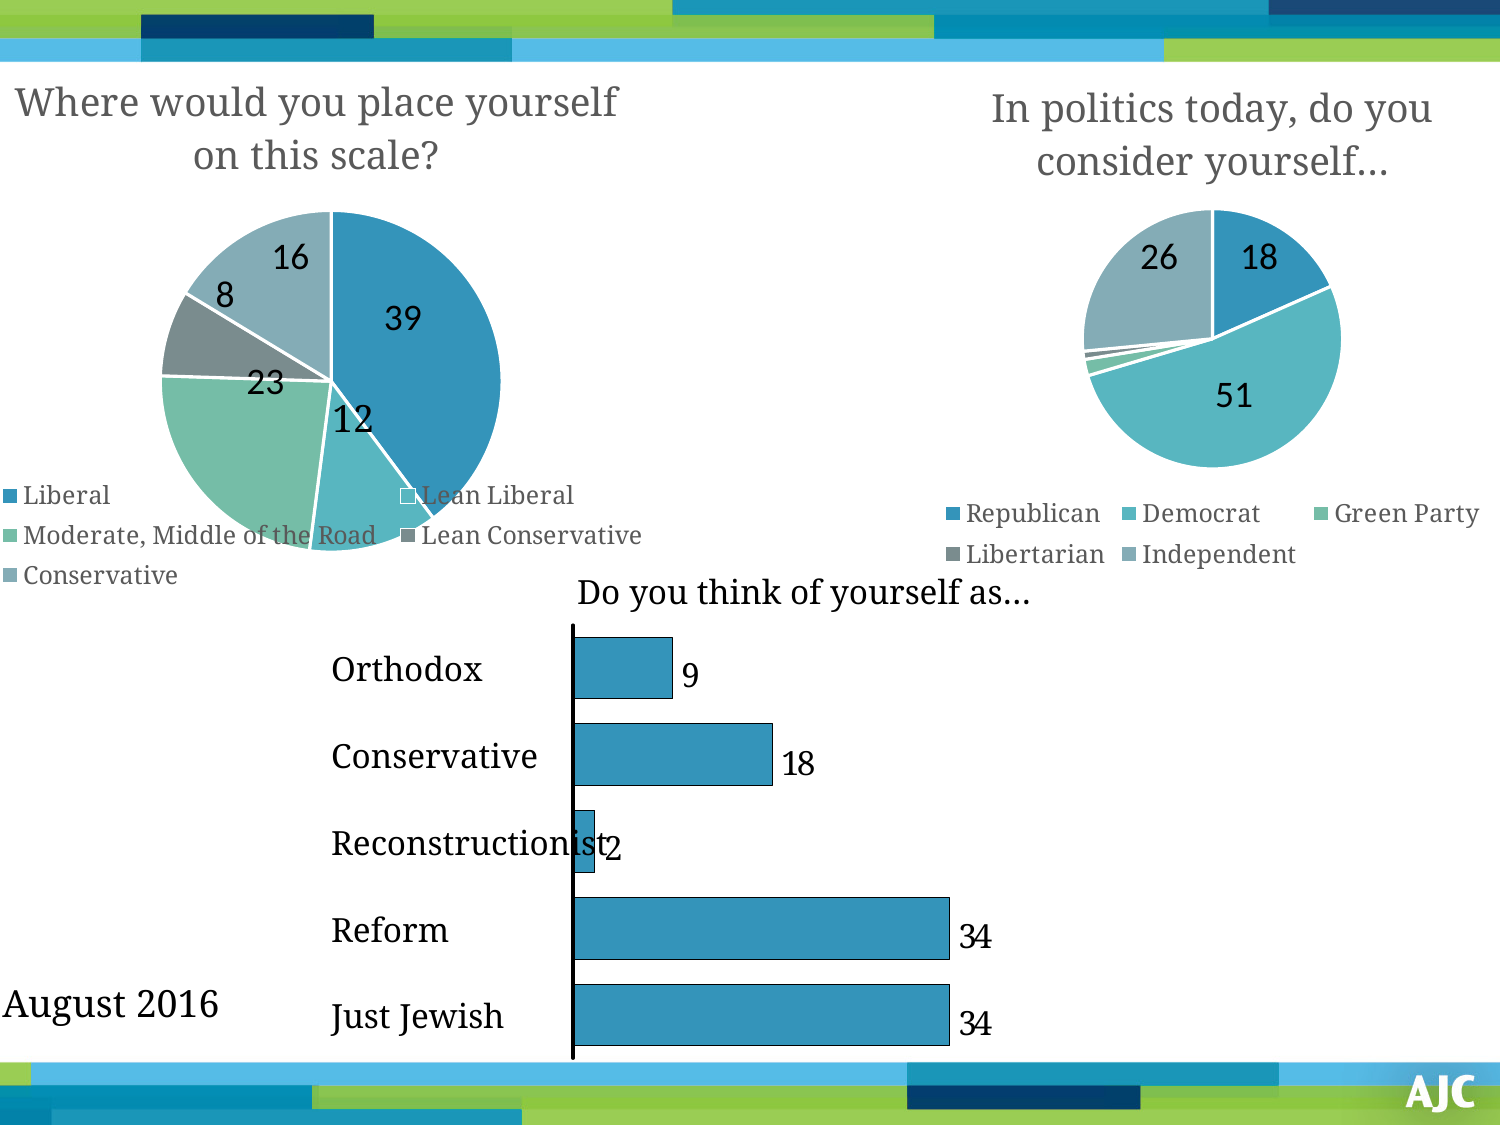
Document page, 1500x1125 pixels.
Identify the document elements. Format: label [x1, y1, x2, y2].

chart [837, 49, 1500, 578]
text_box [545, 599, 1011, 1084]
chart [0, 49, 751, 621]
picture [0, 0, 1500, 1125]
